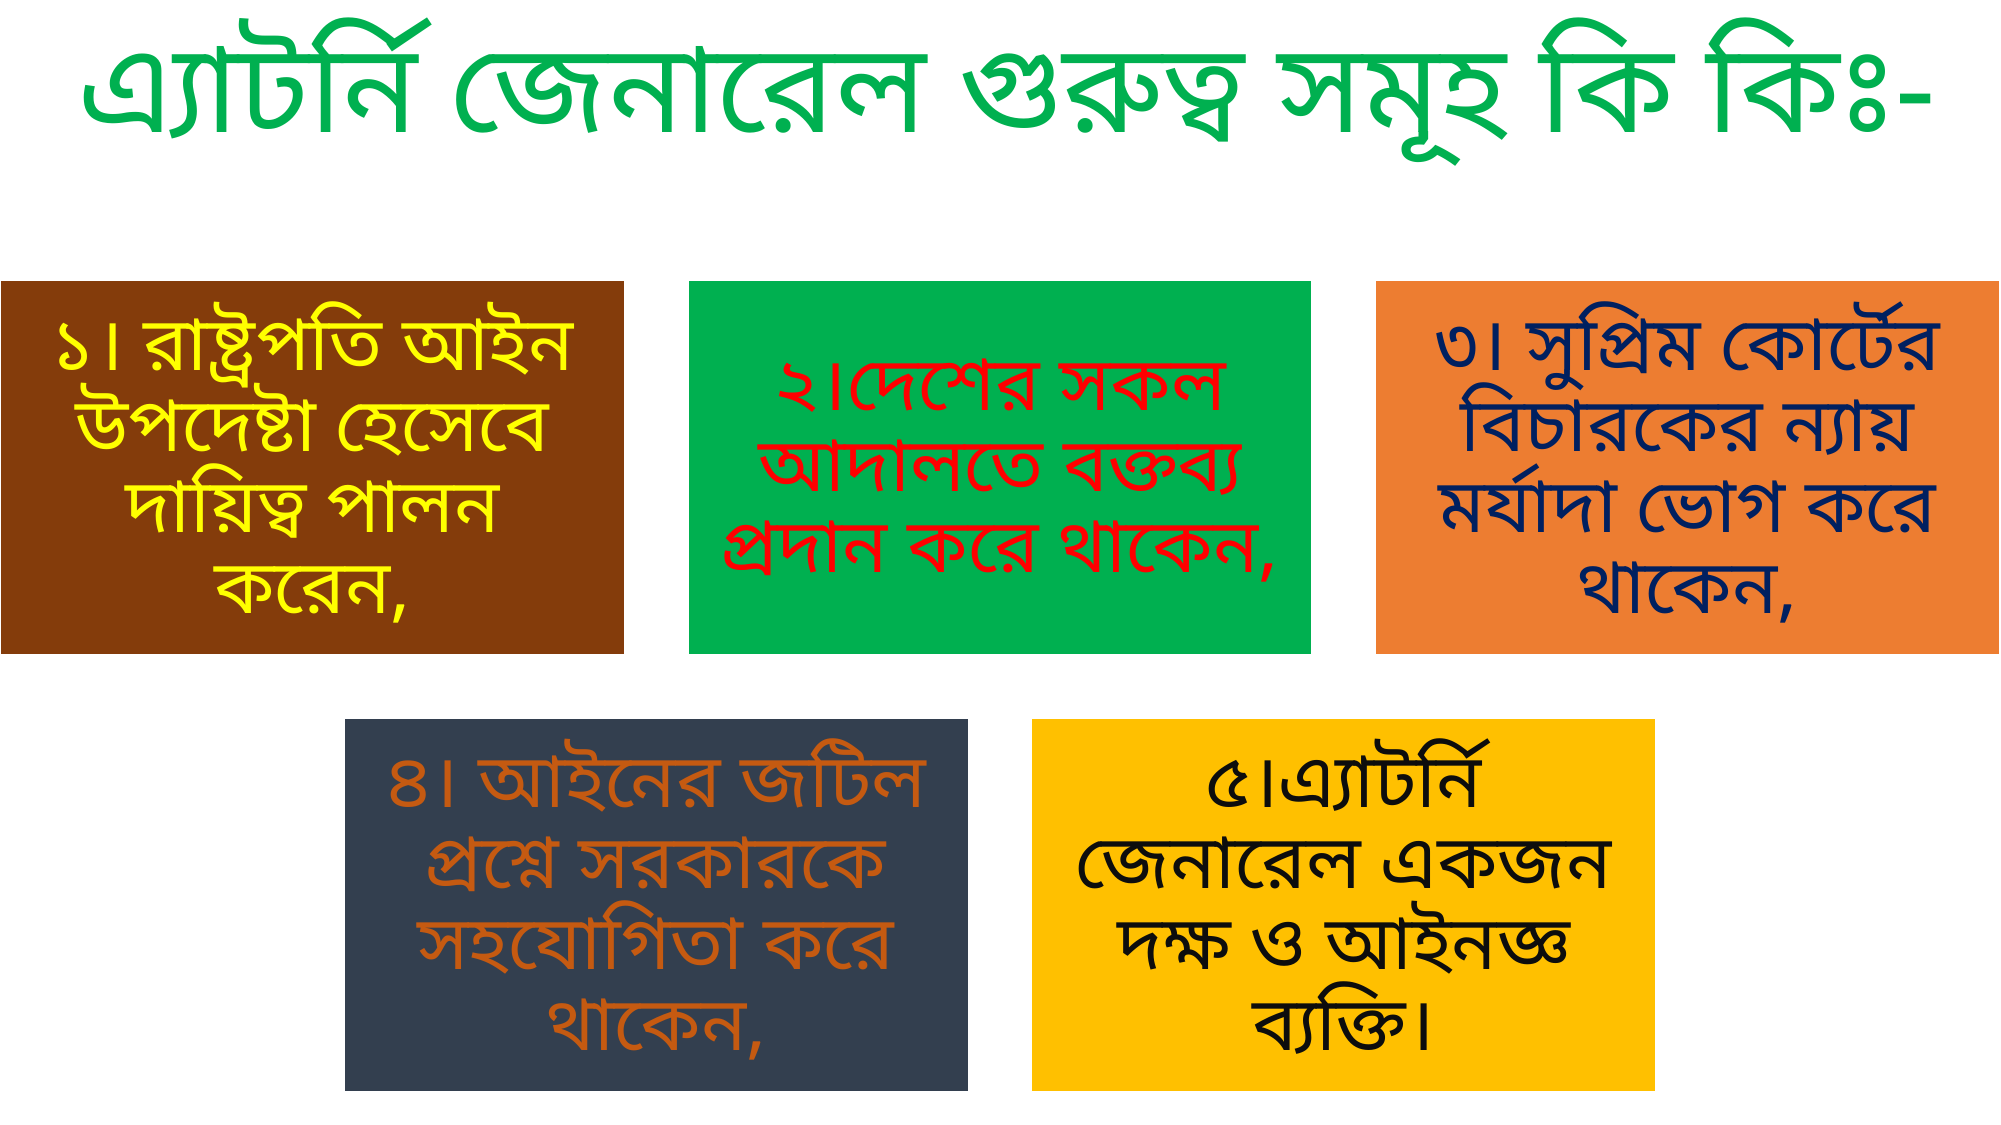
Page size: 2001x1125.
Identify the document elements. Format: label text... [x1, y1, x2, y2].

text_box এ্যাটর্নি জেনারেল গুরুত্ব সমূহ কি কিঃ- [0, 0, 1982, 165]
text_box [0, 247, 2000, 1125]
